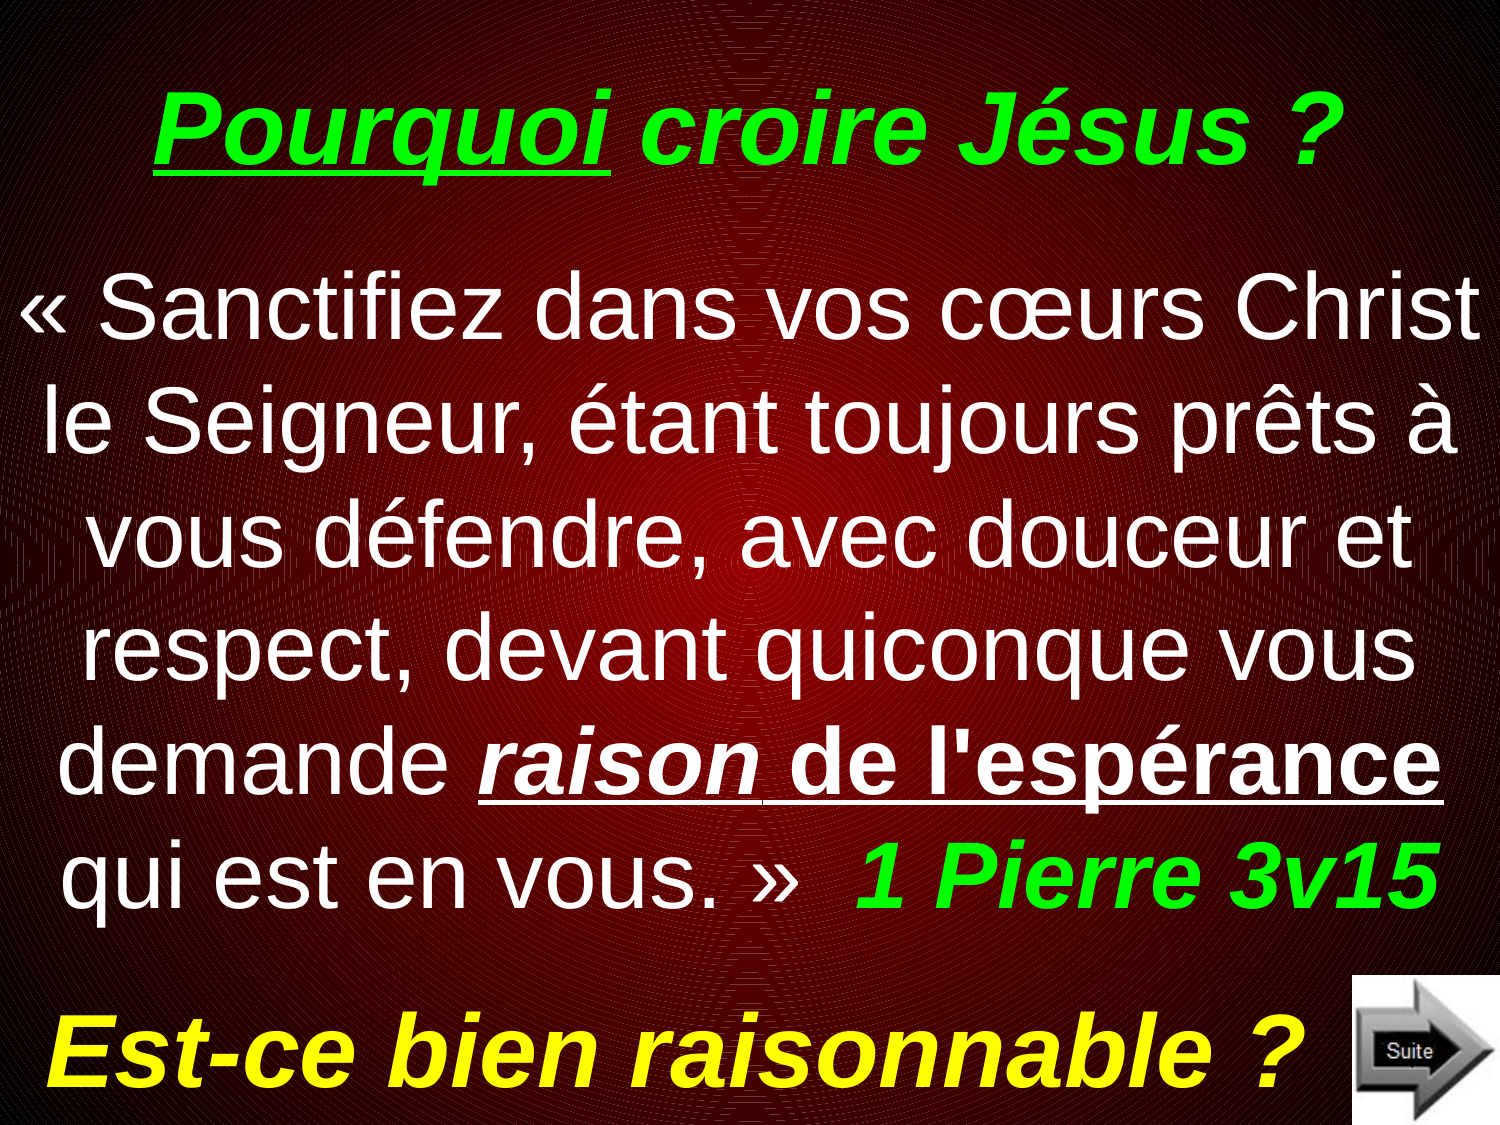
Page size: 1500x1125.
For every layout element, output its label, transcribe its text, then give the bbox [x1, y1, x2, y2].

title Pourquoi croire Jésus ? [0, 52, 1500, 196]
list Est-ce bien raisonnable ? [1, 976, 1353, 1125]
picture [1353, 976, 1500, 1125]
list « Sanctifiez dans vos cœurs Christ le Seigneur, étant toujours prêts à vous défendre, avec douceur et respect, devant quiconque vous demande raison de l'espérance qui est en vous. » 1 Pierre 3v15 [0, 196, 1500, 976]
